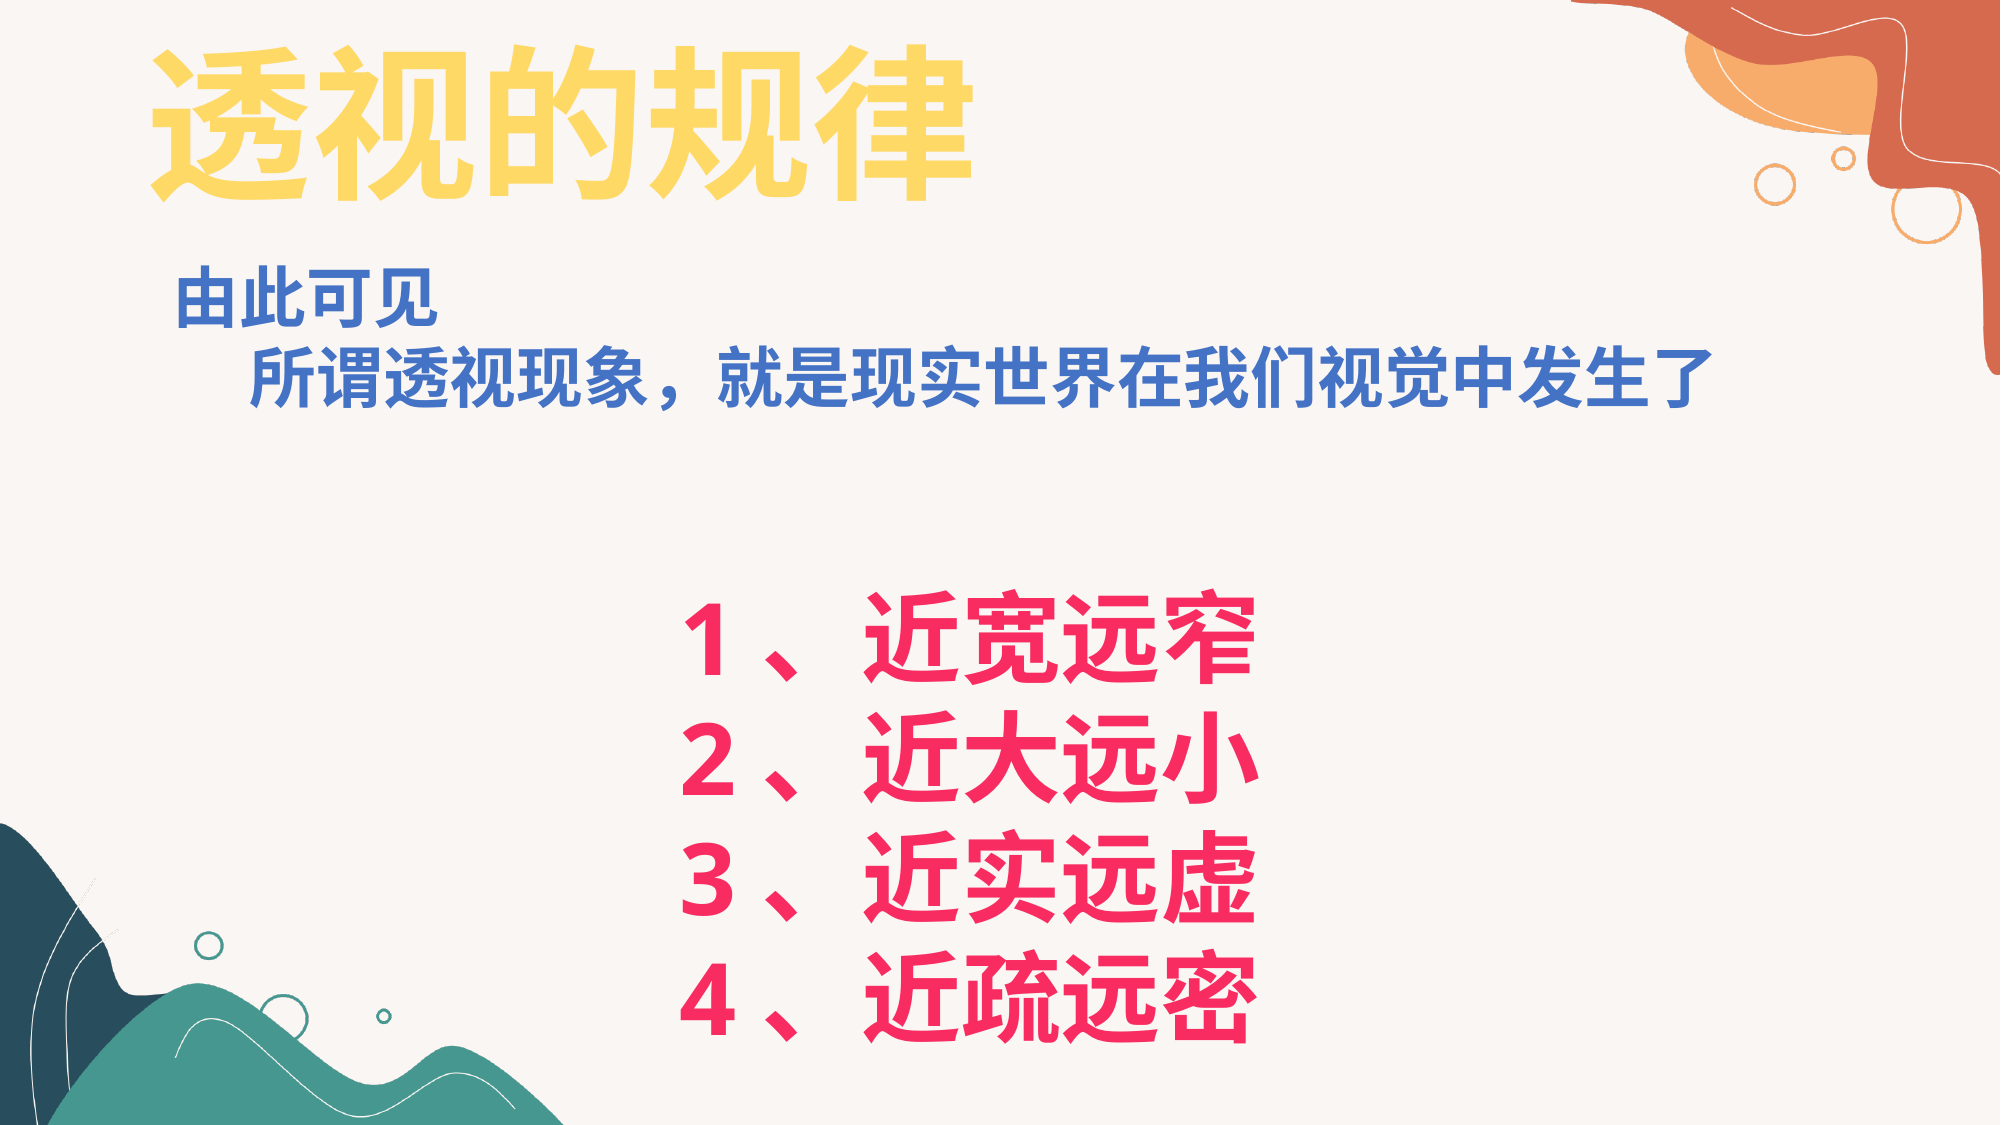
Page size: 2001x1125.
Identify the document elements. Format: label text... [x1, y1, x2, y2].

text_box 由此可见 所谓透视现象，就是现实世界在我们视觉中发生了 [158, 248, 1945, 424]
picture [1570, 0, 2000, 375]
text_box 1、近宽远窄 2、近大远小 3、近实远虚 4、近疏远密 [665, 567, 1438, 1063]
text_box 透视的规律 [130, 12, 1220, 228]
picture [0, 822, 601, 1125]
